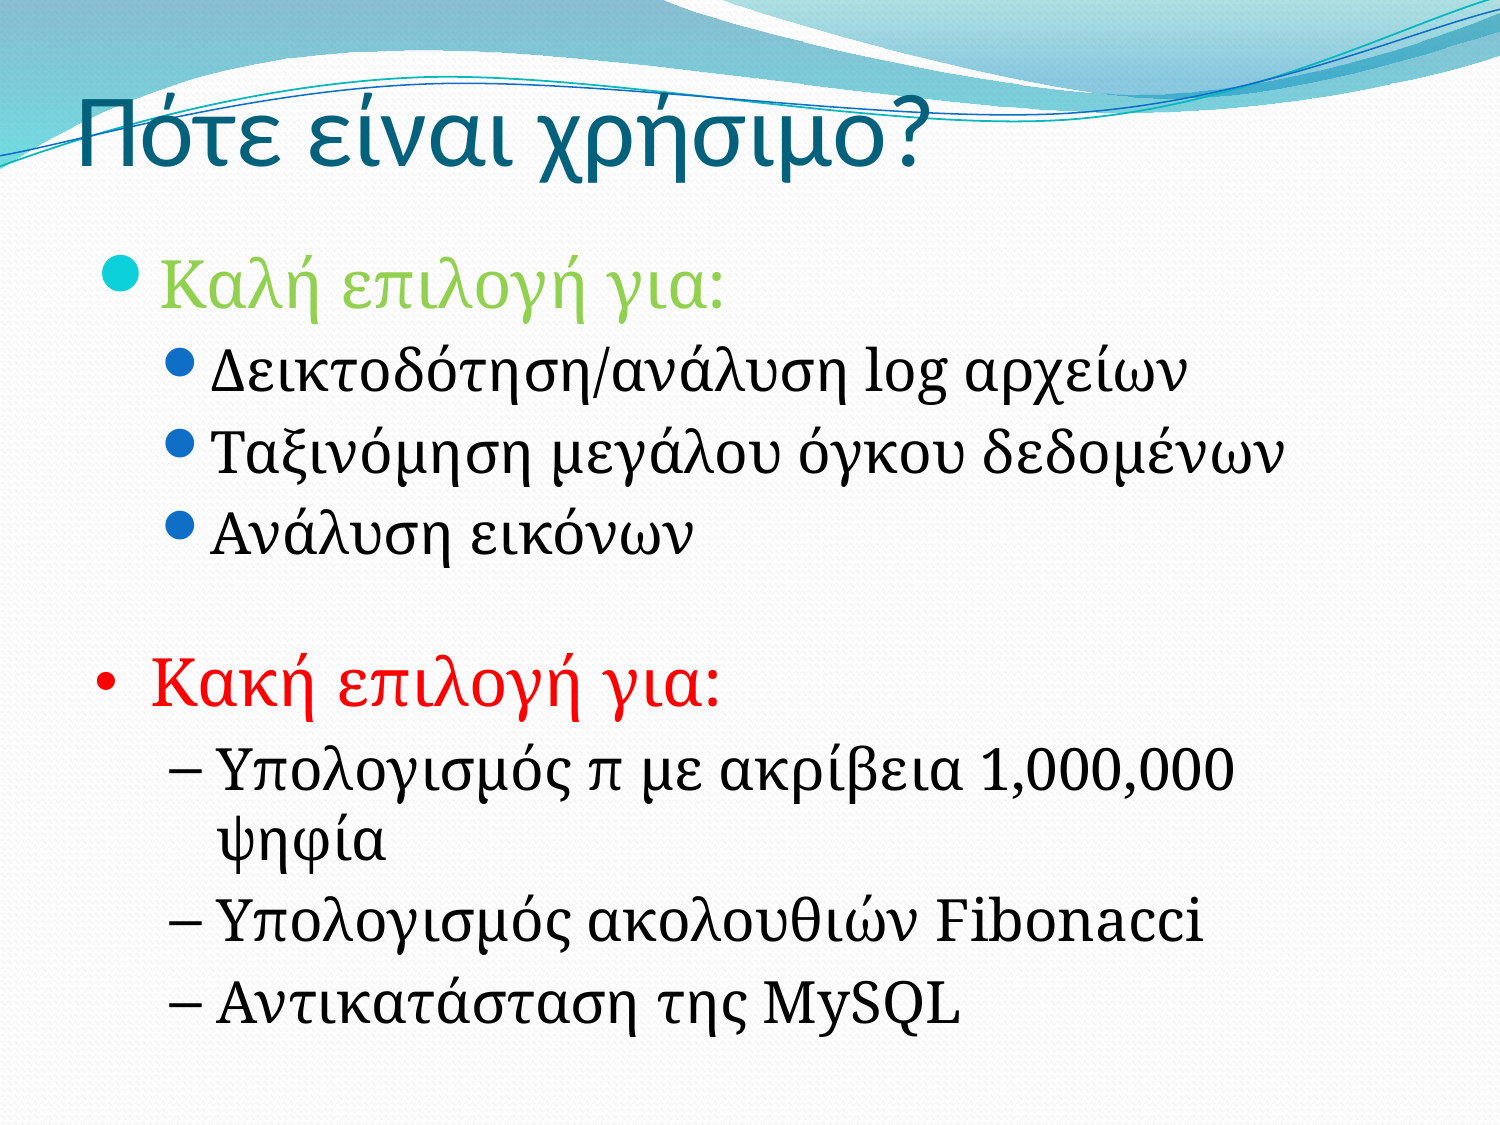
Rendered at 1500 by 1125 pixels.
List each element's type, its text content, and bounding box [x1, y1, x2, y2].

list Καλή επιλογή για: Δεικτοδότηση/ανάλυση log αρχείων Ταξινόμηση μεγάλου όγκου δεδομένων Ανάλυση εικόνων [82, 234, 1471, 622]
title Πότε είναι χρήσιμο? [75, 0, 1425, 188]
text_box Κακή επιλογή για: Υπολογισμός π με ακρίβεια 1,000,000 ψηφία Υπολογισμός ακολουθιών Fibonacci Αντικατάσταση της MySQL [79, 632, 1430, 985]
